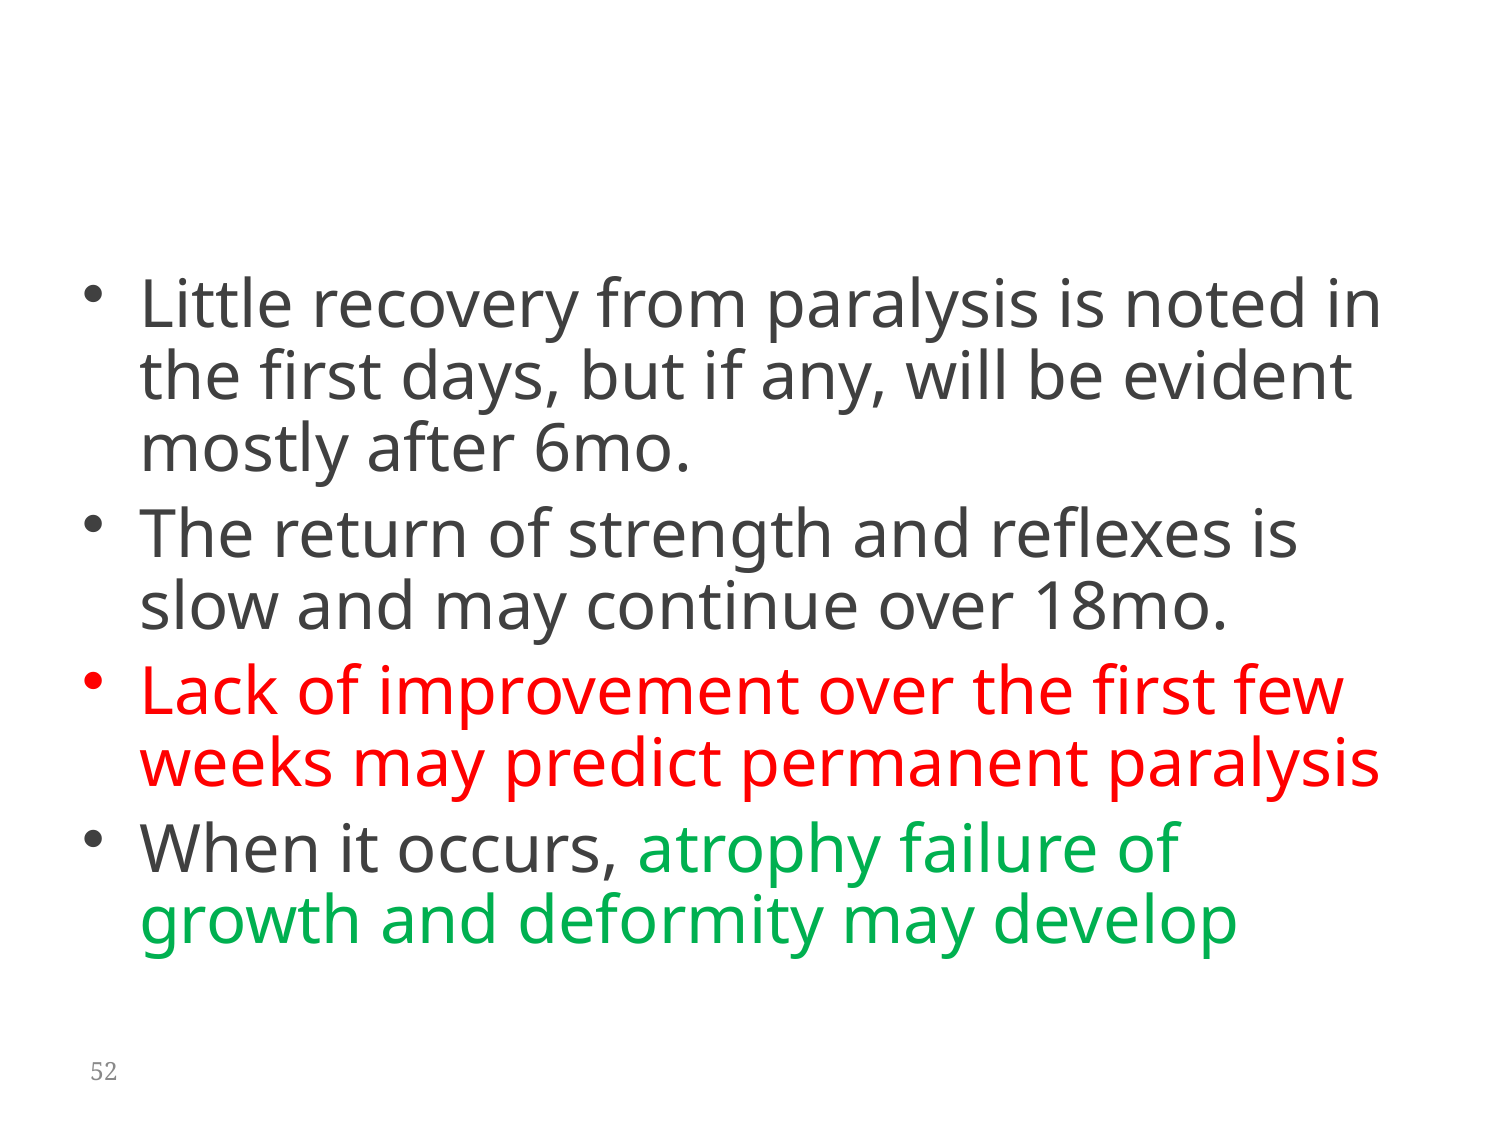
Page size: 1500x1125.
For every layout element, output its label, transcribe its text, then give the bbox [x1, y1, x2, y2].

slide_number 52 [75, 1042, 425, 1103]
list Little recovery from paralysis is noted in the first days, but if any, will be evident mostly after 6mo. The return of strength and reflexes is slow and may continue over 18mo. Lack of improvement over the first few weeks may predict permanent paralysis When it occurs, atrophy failure of growth and deformity may develop [67, 262, 1418, 1005]
